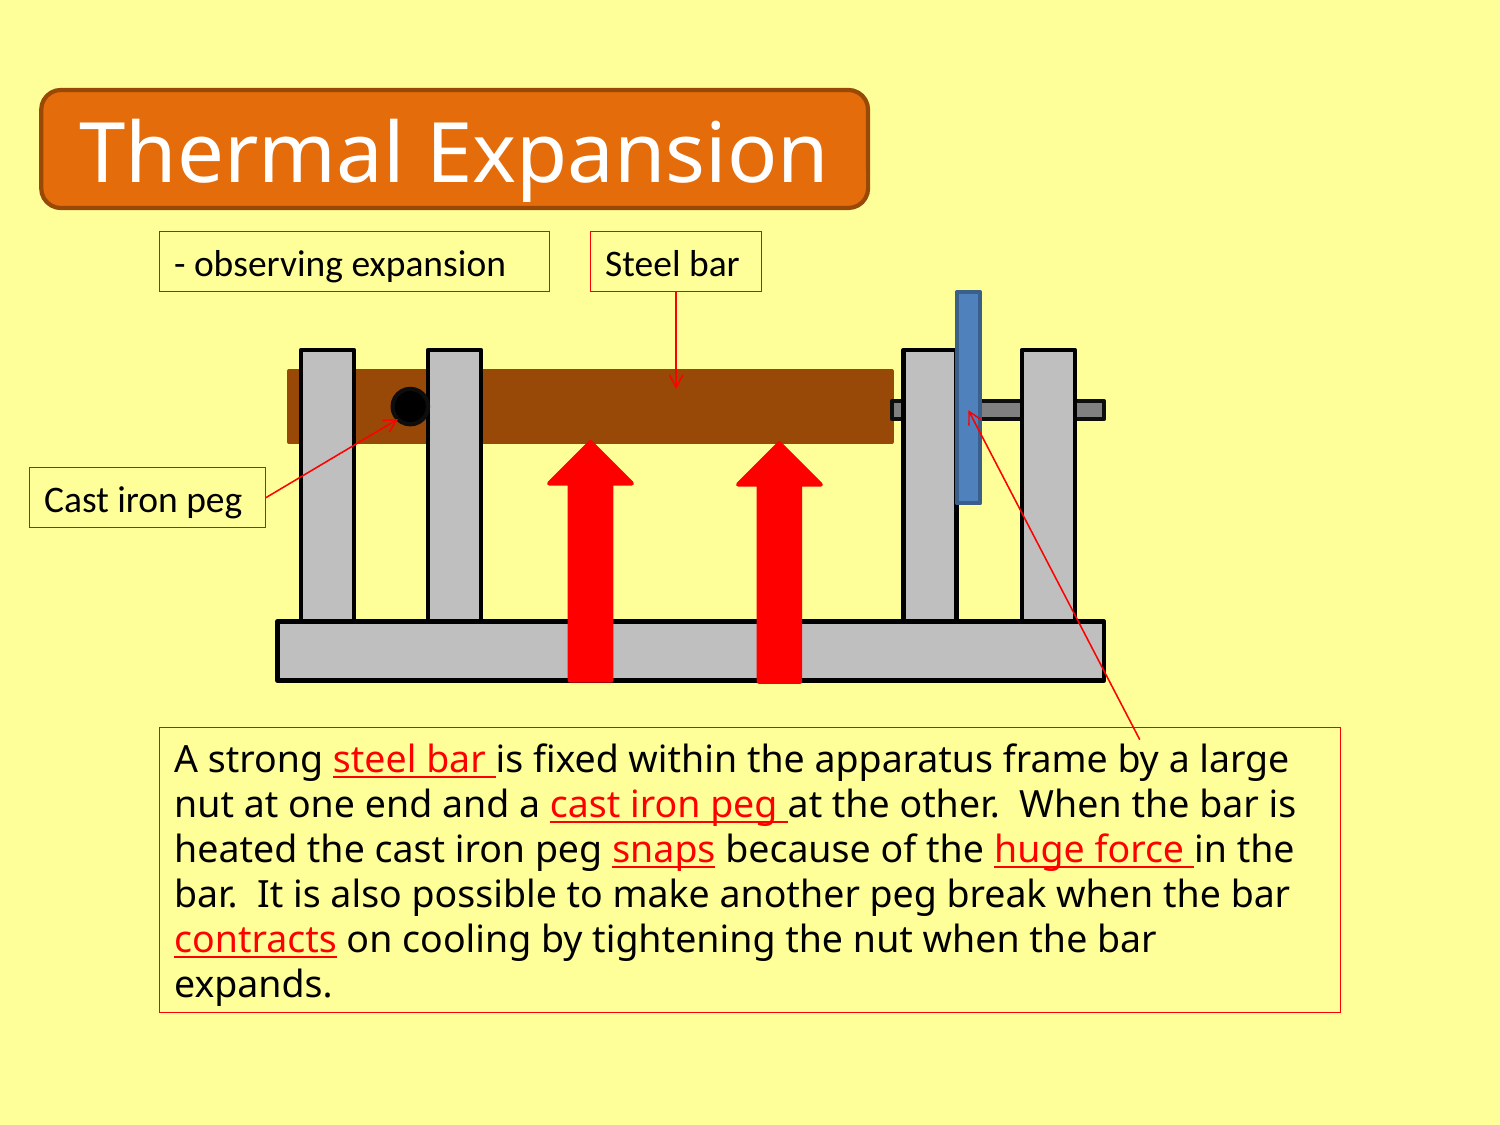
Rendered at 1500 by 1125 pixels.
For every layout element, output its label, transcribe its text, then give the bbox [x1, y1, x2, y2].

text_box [265, 418, 399, 499]
text_box - observing expansion [159, 231, 550, 292]
text_box [736, 441, 823, 684]
text_box Cast iron peg [29, 467, 266, 528]
text_box [403, 420, 426, 444]
text_box [803, 619, 963, 683]
text_box [483, 369, 894, 444]
text_box A strong steel bar is fixed within the apparatus frame by a large nut at one end and a cast iron peg at the other. When the bar is heated the cast iron peg snaps because of the huge force in the bar. It is also possible to make another peg break when the bar contracts on cooling by tightening the nut when the bar expands. [159, 727, 1341, 1013]
text_box [955, 290, 982, 505]
text_box [982, 399, 1020, 408]
text_box [356, 369, 426, 417]
text_box [1077, 399, 1106, 408]
text_box [299, 507, 356, 624]
text_box [1020, 348, 1077, 408]
text_box Thermal Expansion [39, 87, 871, 211]
text_box [287, 369, 299, 417]
text_box [547, 439, 634, 683]
text_box [390, 386, 431, 427]
text_box [426, 348, 483, 624]
text_box [613, 619, 756, 683]
text_box [275, 619, 568, 683]
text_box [968, 410, 1140, 740]
text_box [901, 348, 959, 624]
text_box Steel bar [590, 231, 762, 292]
text_box [299, 348, 356, 417]
text_box [890, 399, 901, 421]
